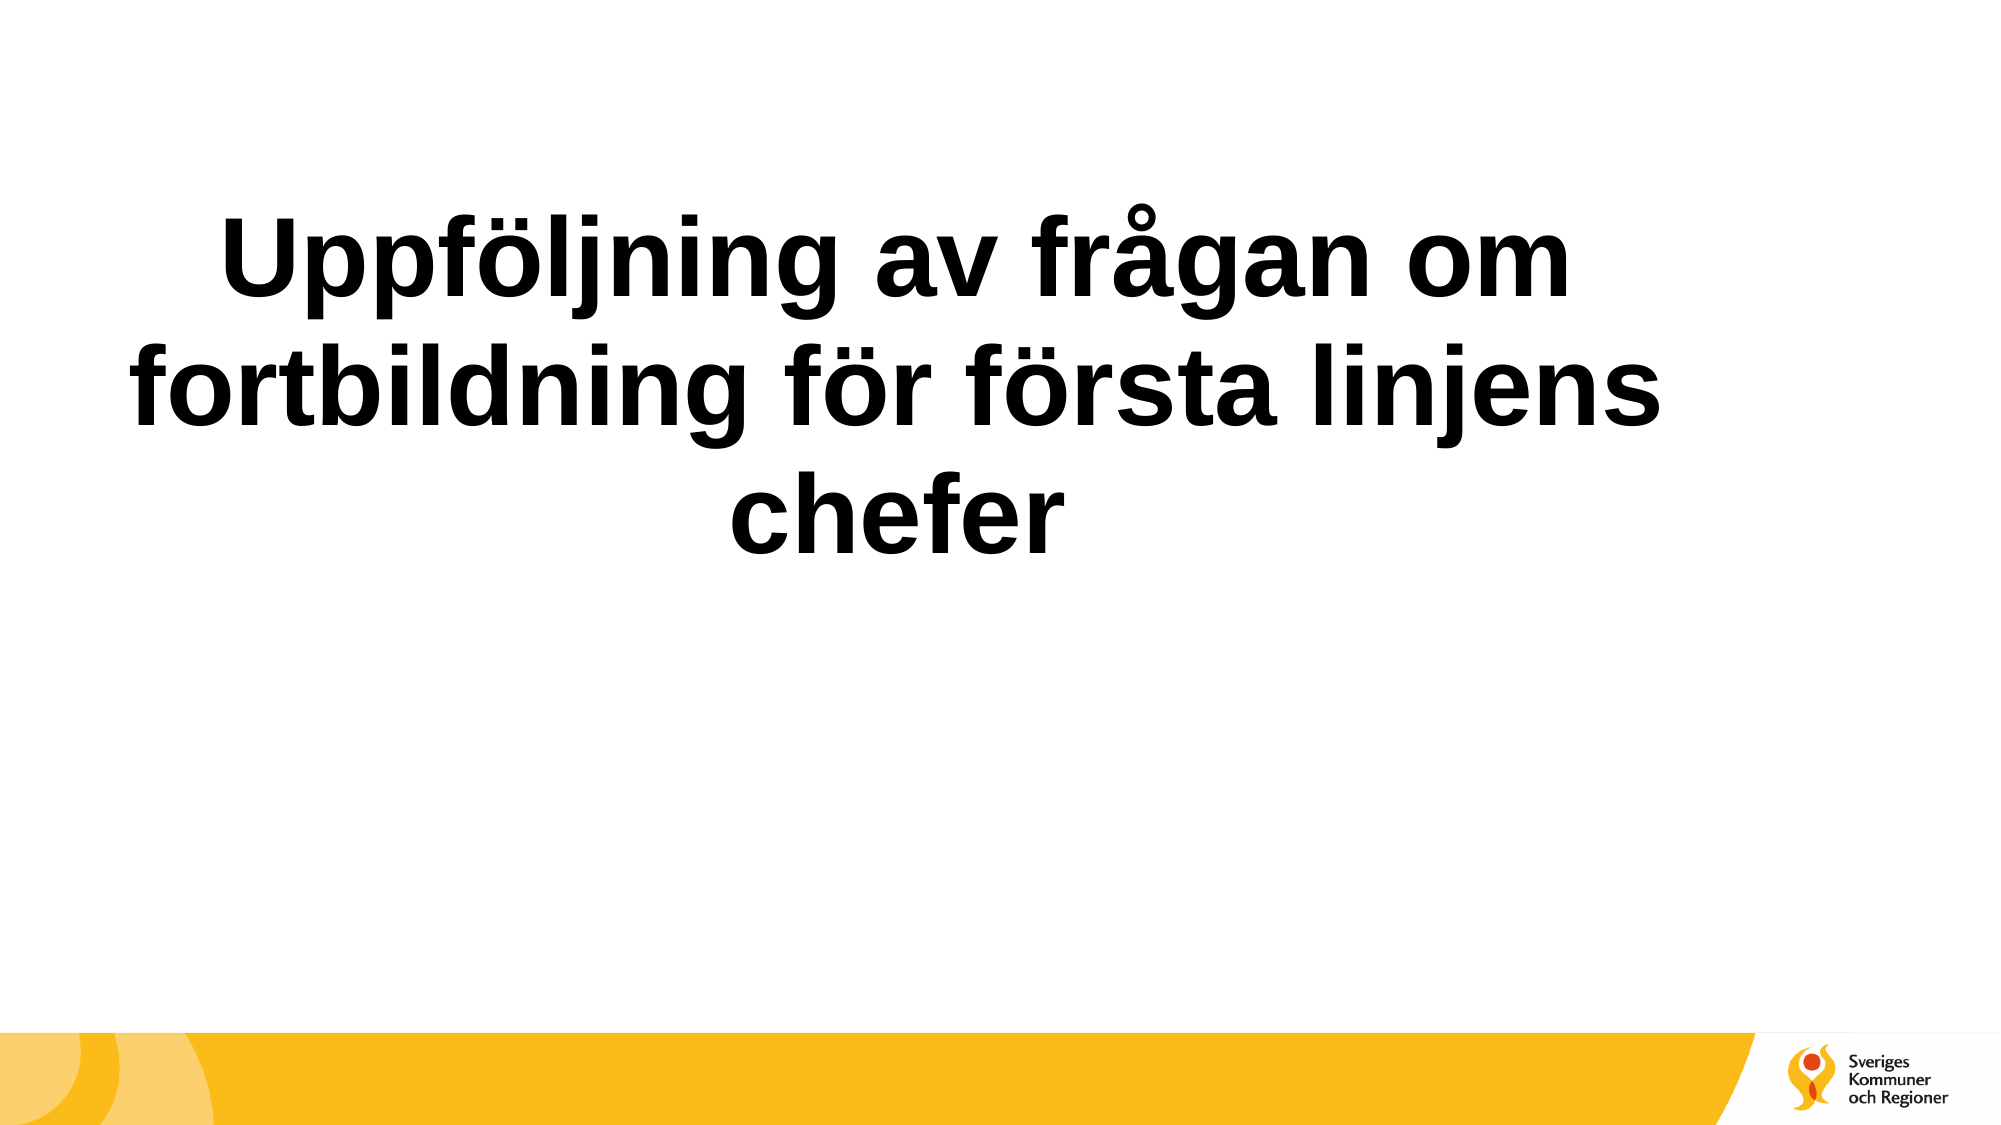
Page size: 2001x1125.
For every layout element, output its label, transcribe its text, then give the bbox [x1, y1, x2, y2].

picture [0, 0, 2000, 1125]
title Uppföljning av frågan om fortbildning för första linjens chefer [109, 186, 1686, 773]
